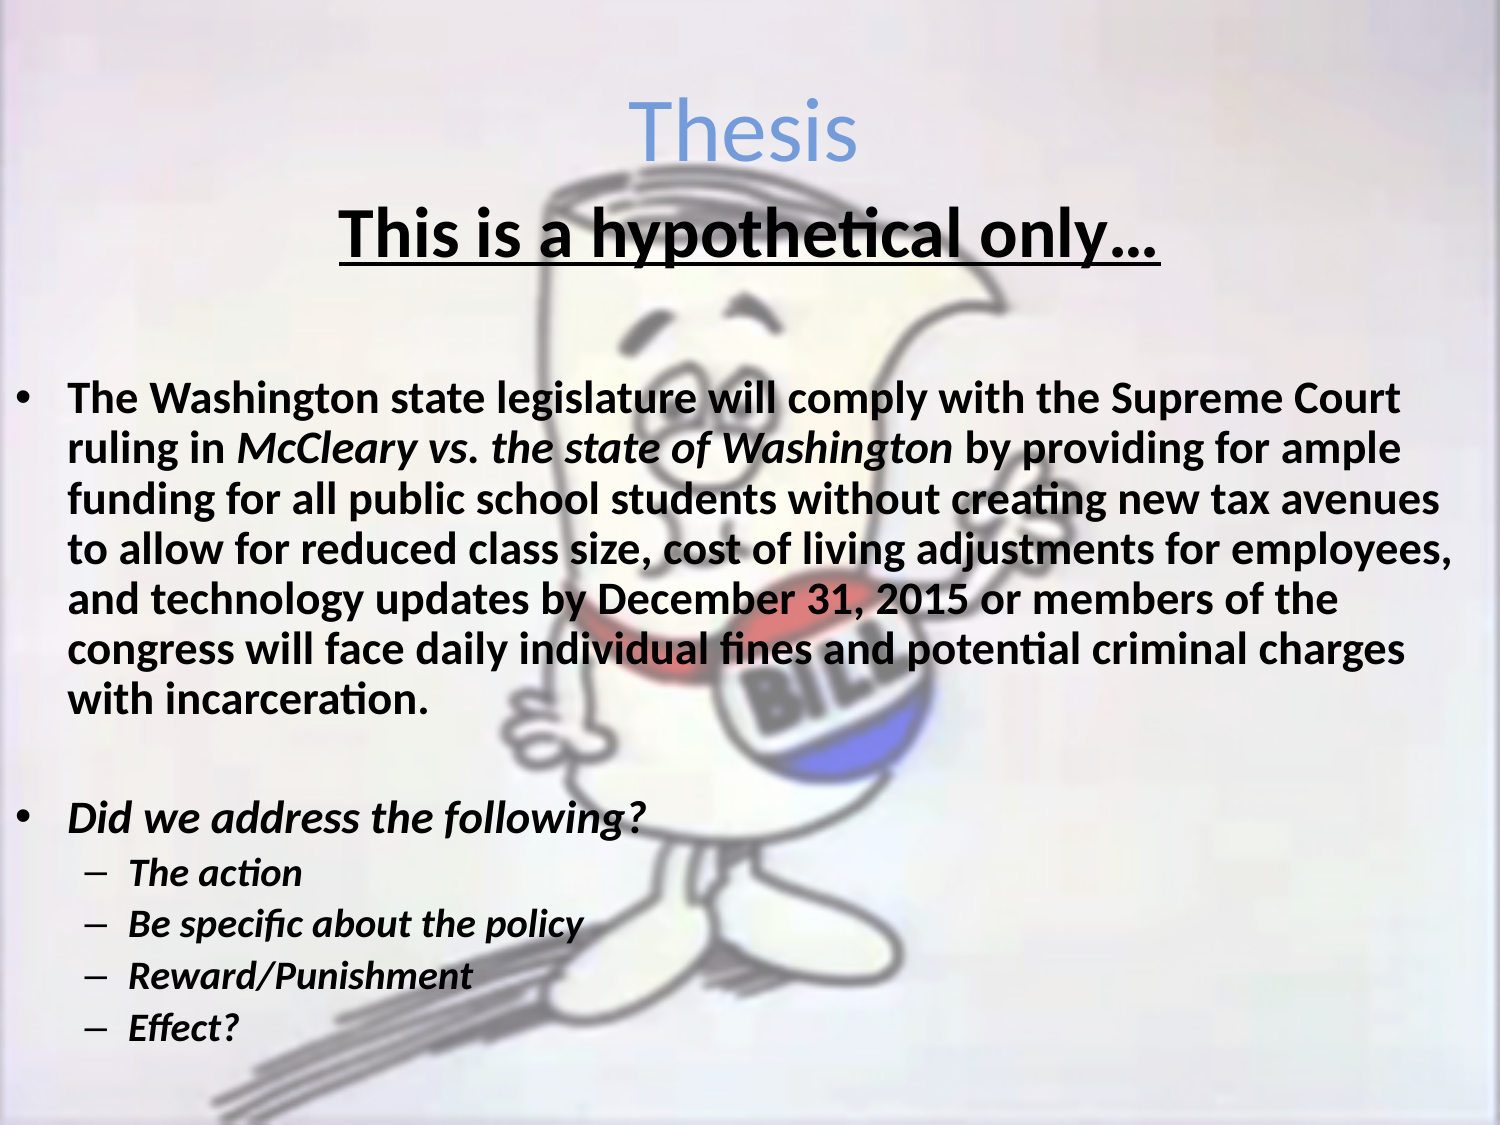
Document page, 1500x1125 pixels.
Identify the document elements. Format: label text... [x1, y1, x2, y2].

list This is a hypothetical only… The Washington state legislature will comply with the Supreme Court ruling in McCleary vs. the state of Washington by providing for ample funding for all public school students without creating new tax avenues to allow for reduced class size, cost of living adjustments for employees, and technology updates by December 31, 2015 or members of the congress will face daily individual fines and potential criminal charges with incarceration. Did we address the following? The action Be specific about the policy Reward/Punishment Effect? [0, 187, 1500, 1063]
title Thesis [0, 37, 1410, 187]
